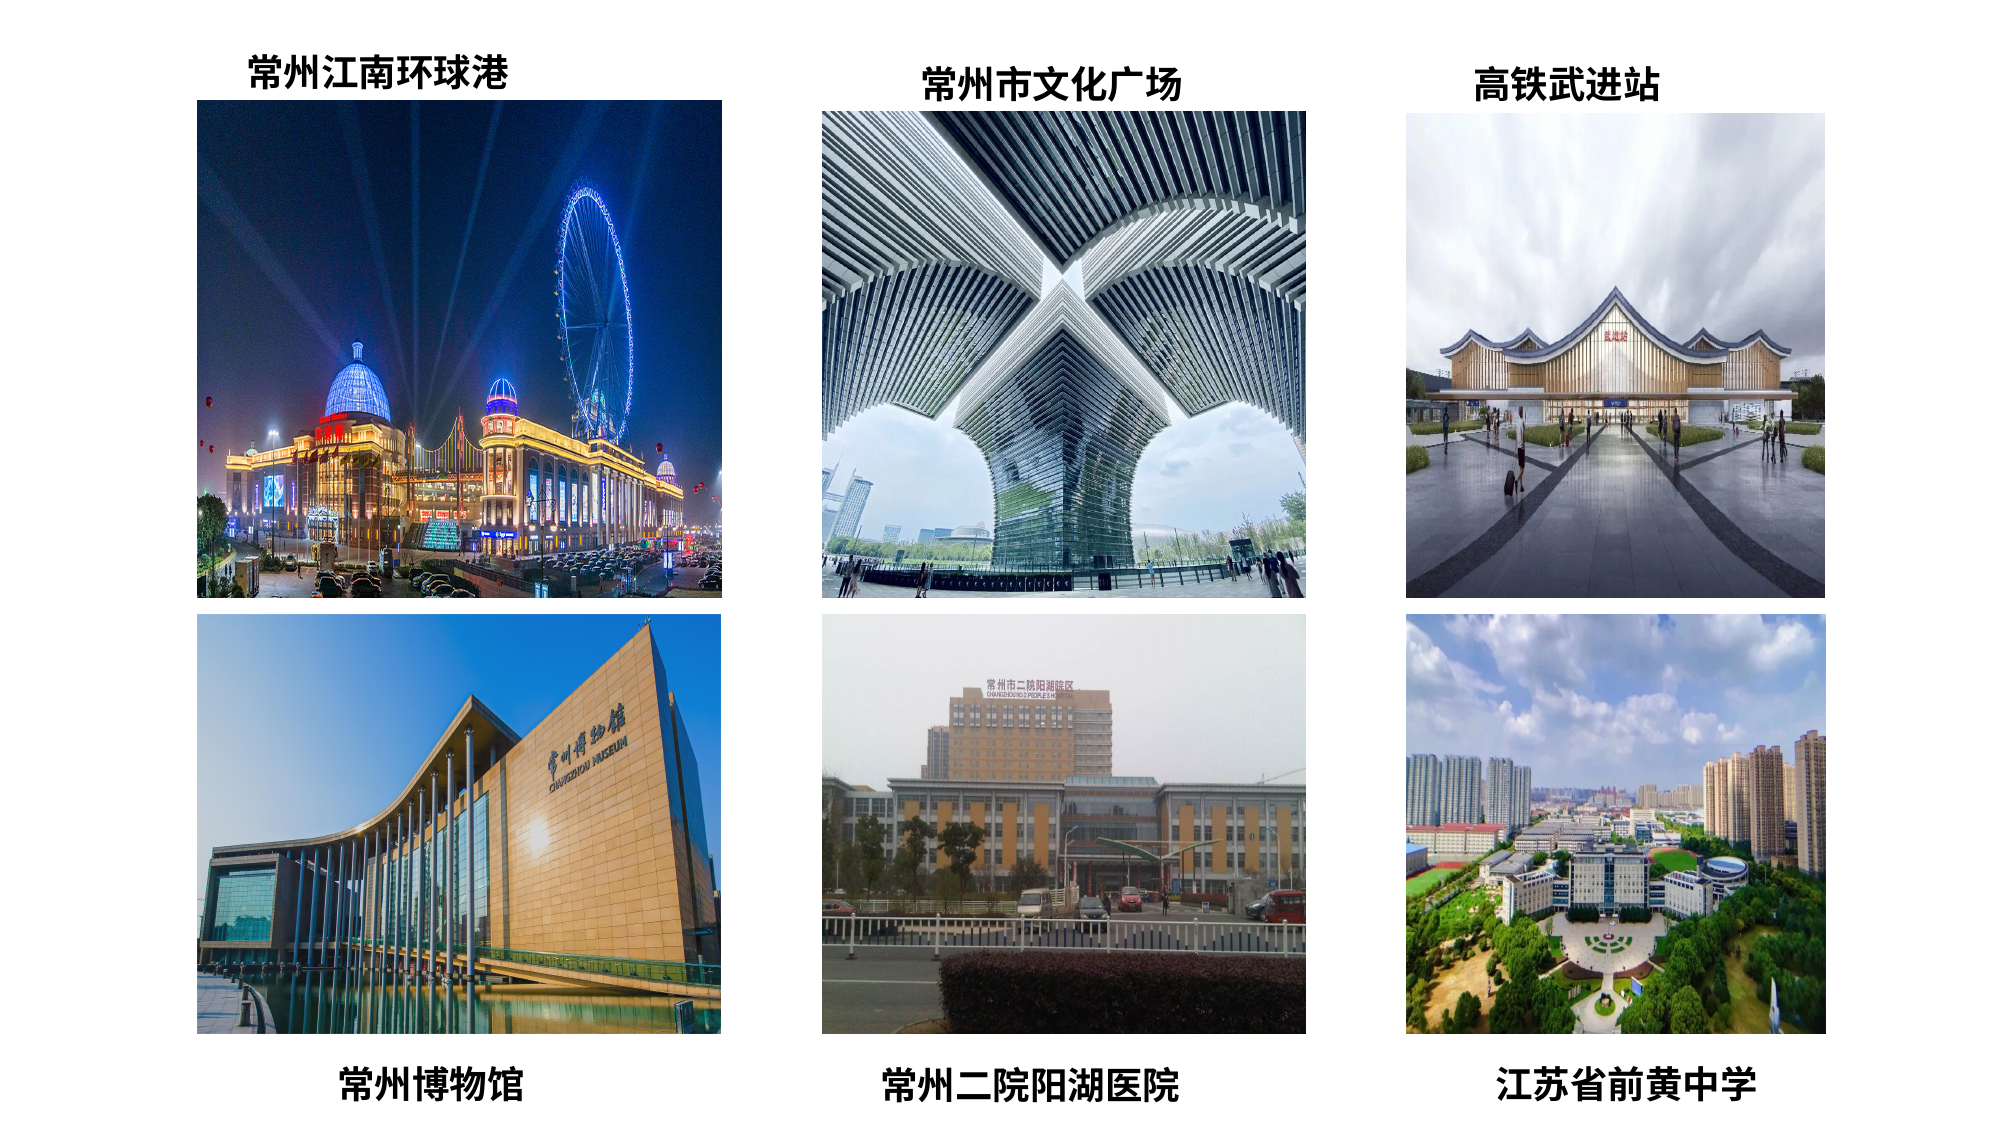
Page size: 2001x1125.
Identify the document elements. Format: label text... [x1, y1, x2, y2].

picture [1406, 614, 1826, 1035]
picture [821, 110, 1306, 598]
picture [1406, 113, 1826, 598]
picture [821, 614, 1306, 1035]
text_box 常州江南环球港 [231, 41, 608, 99]
text_box 常州市文化广场 [905, 53, 1210, 110]
text_box 常州博物馆 [322, 1053, 652, 1114]
text_box 江苏省前黄中学 [1480, 1053, 1862, 1113]
text_box 高铁武进站 [1458, 53, 1790, 112]
picture [197, 100, 722, 598]
text_box 常州二院阳湖医院 [865, 1054, 1321, 1115]
picture [197, 614, 721, 1035]
